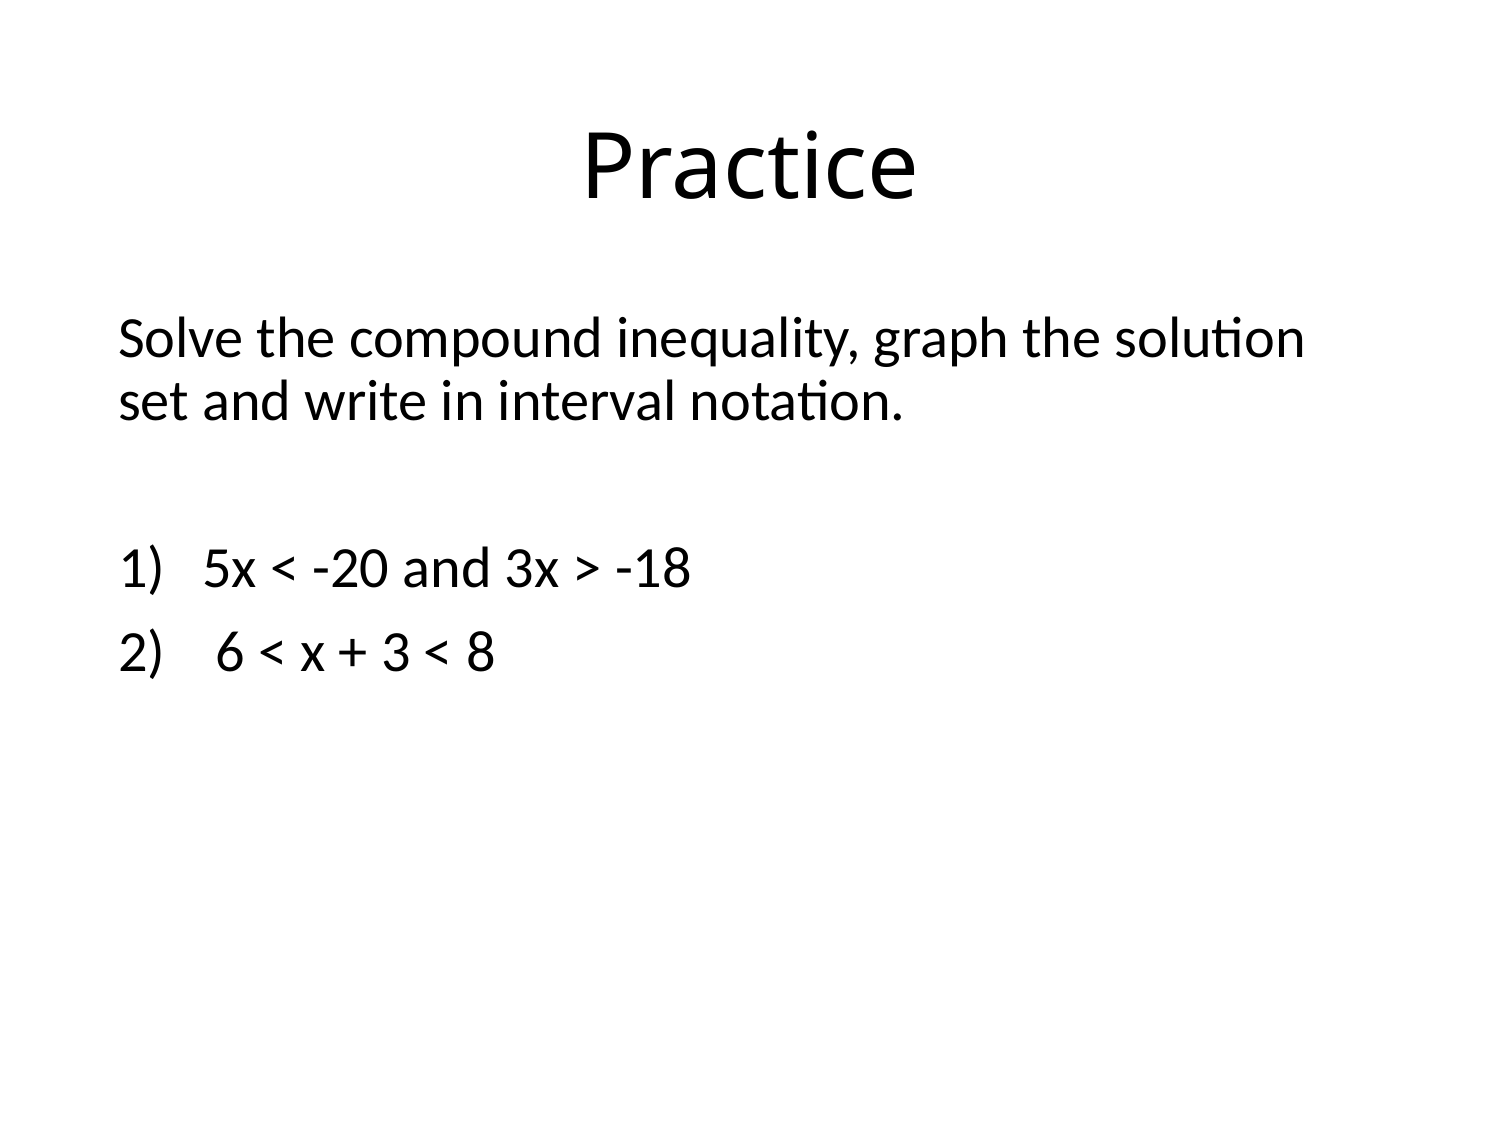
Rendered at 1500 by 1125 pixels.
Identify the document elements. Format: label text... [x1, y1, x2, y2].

title Practice [103, 59, 1397, 278]
